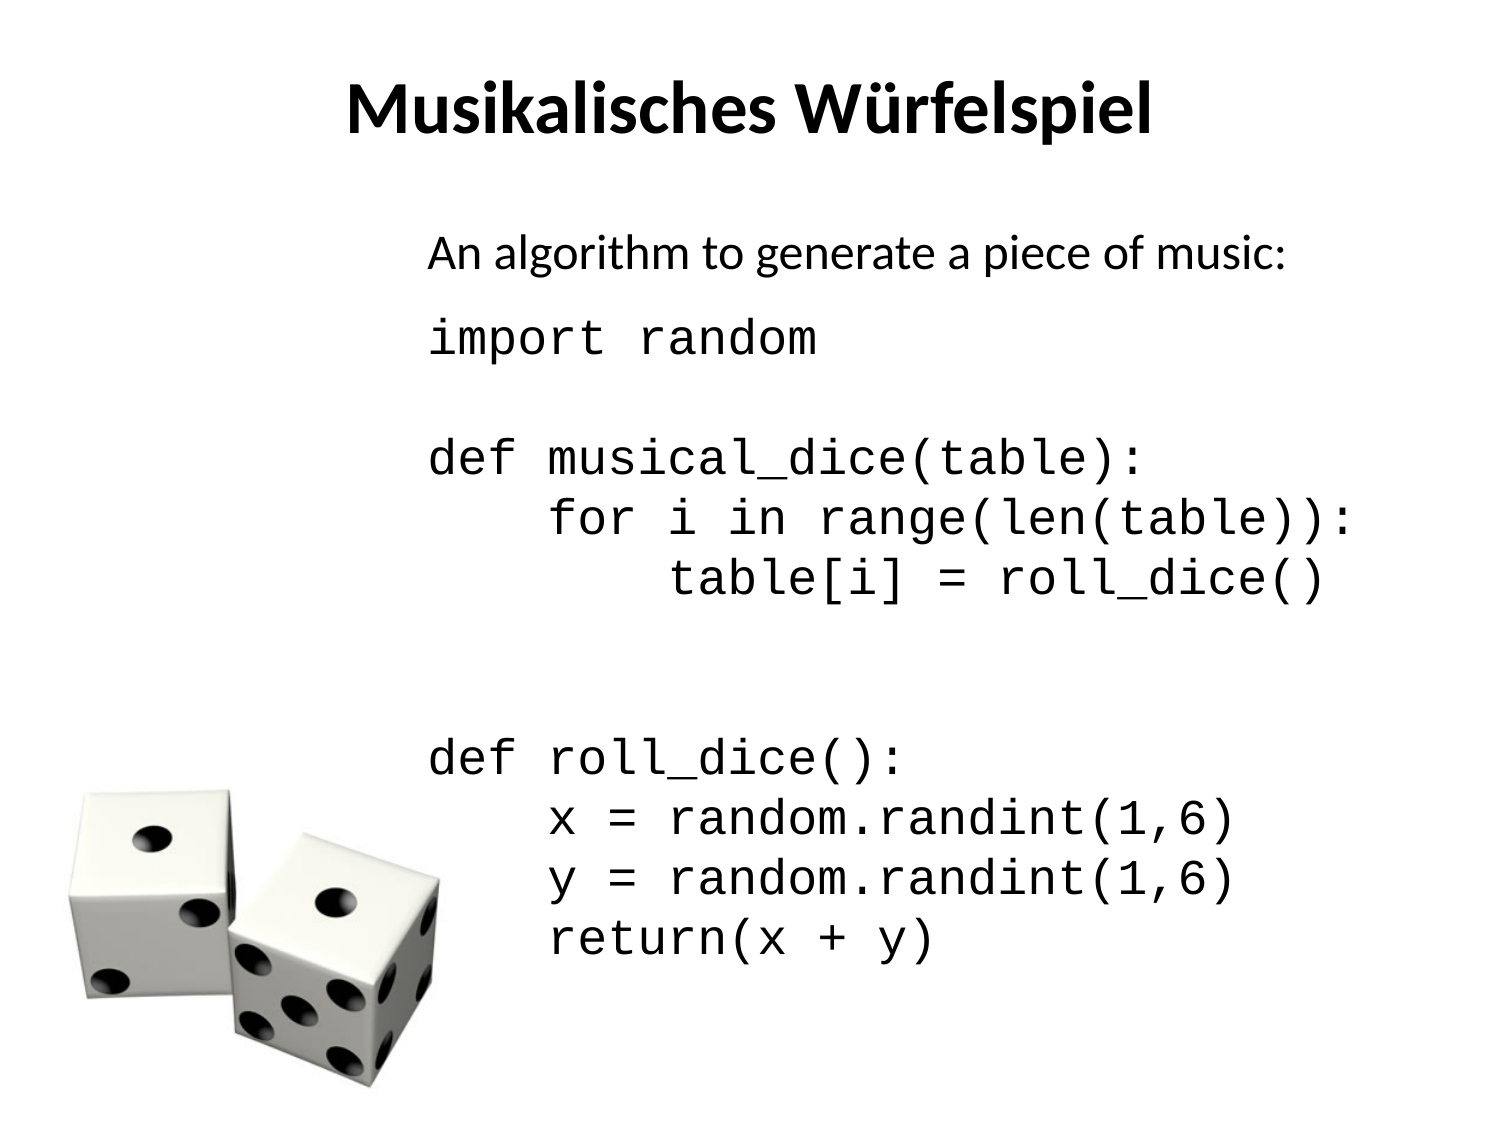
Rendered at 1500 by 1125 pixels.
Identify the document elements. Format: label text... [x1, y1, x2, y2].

title Musikalisches Würfelspiel [75, 45, 1425, 163]
text_box An algorithm to generate a piece of music: import random def musical_dice(table): for i in range(len(table)): table[i] = roll_dice() def roll_dice(): x = random.randint(1,6) y = random.randint(1,6) return(x + y) [412, 212, 1421, 973]
picture [24, 749, 476, 1104]
